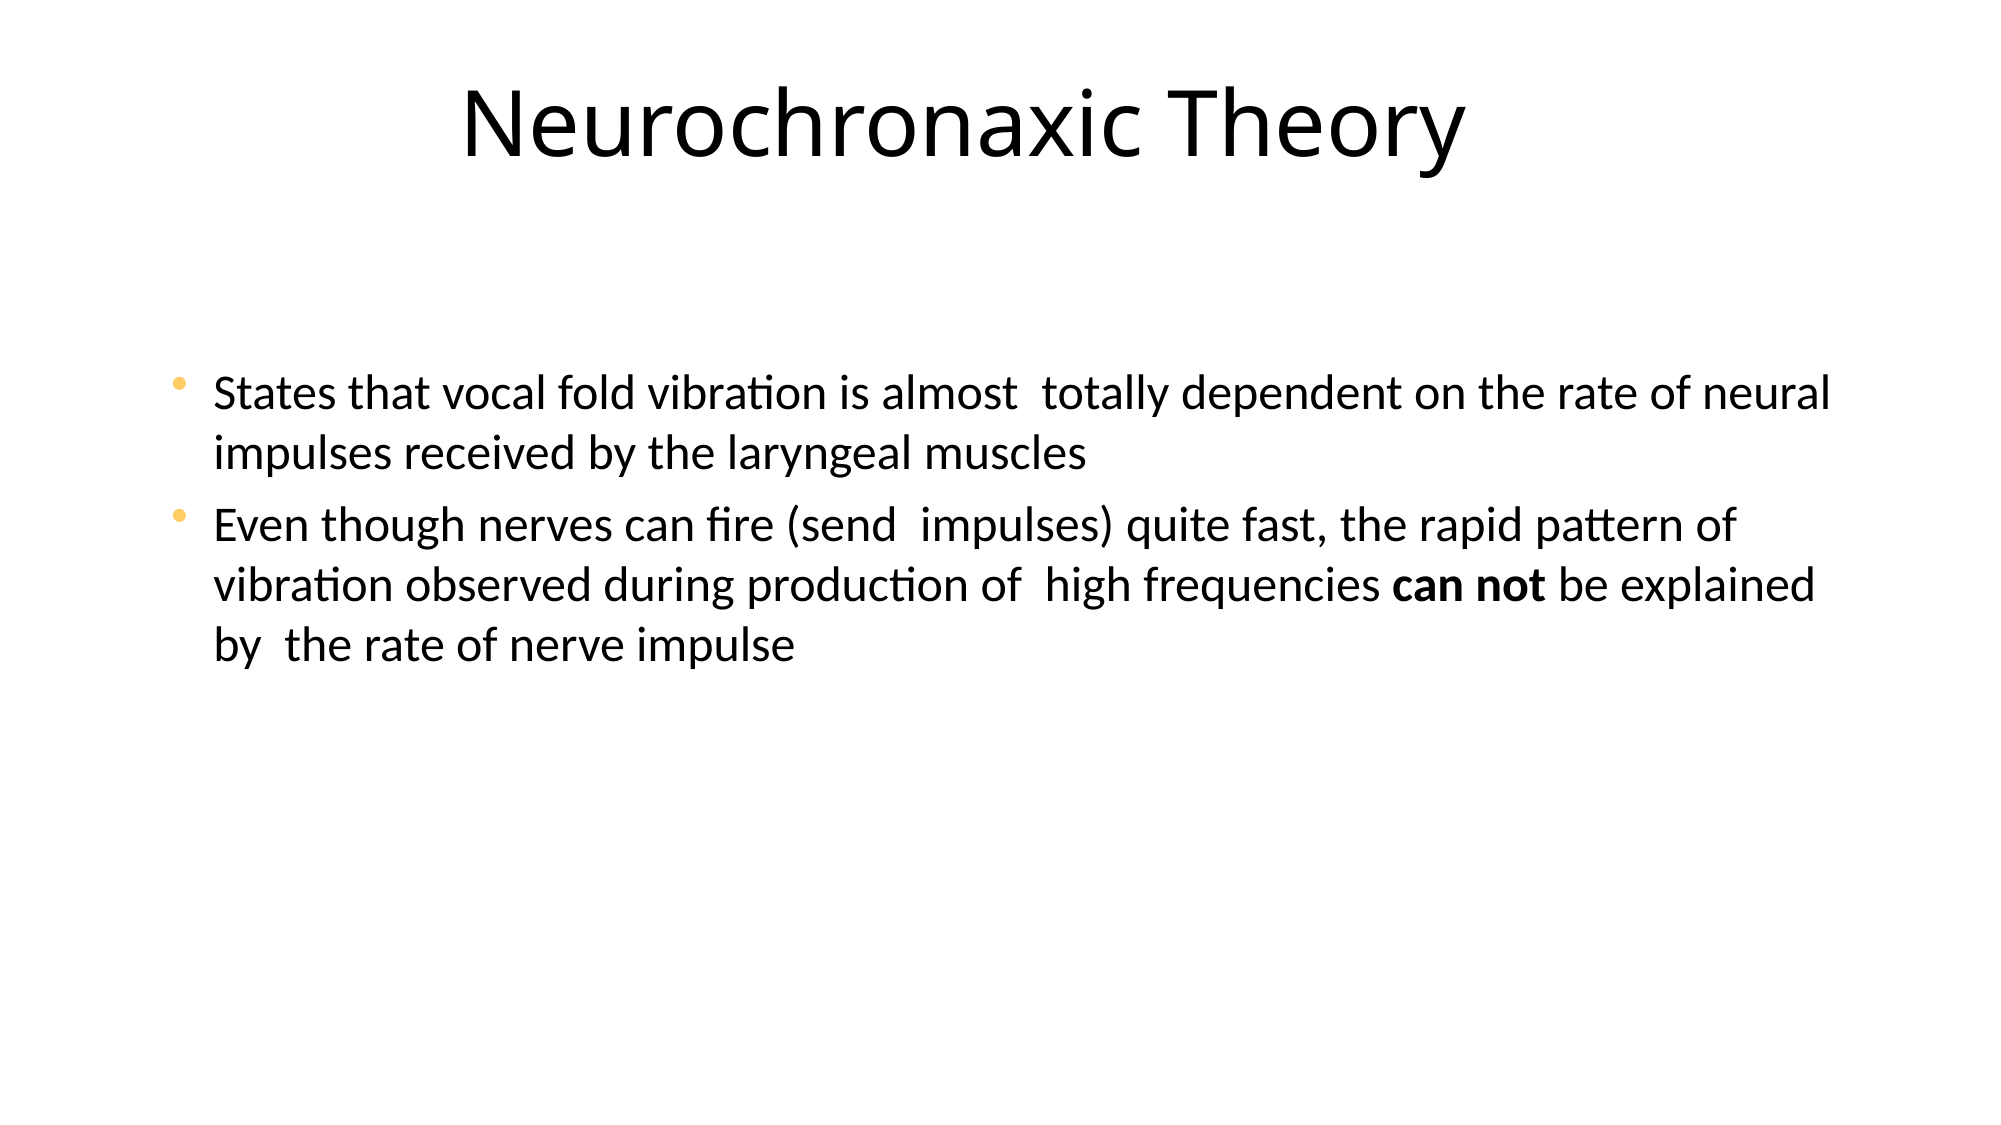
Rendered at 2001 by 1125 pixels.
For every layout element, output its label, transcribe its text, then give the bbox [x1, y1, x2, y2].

text_box States that vocal fold vibration is almost totally dependent on the rate of neural impulses received by the laryngeal muscles Even though nerves can fire (send impulses) quite fast, the rapid pattern of vibration observed during production of high frequencies can not be explained by the rate of nerve impulse [169, 357, 1902, 672]
title Neurochronaxic Theory [274, 30, 1469, 221]
